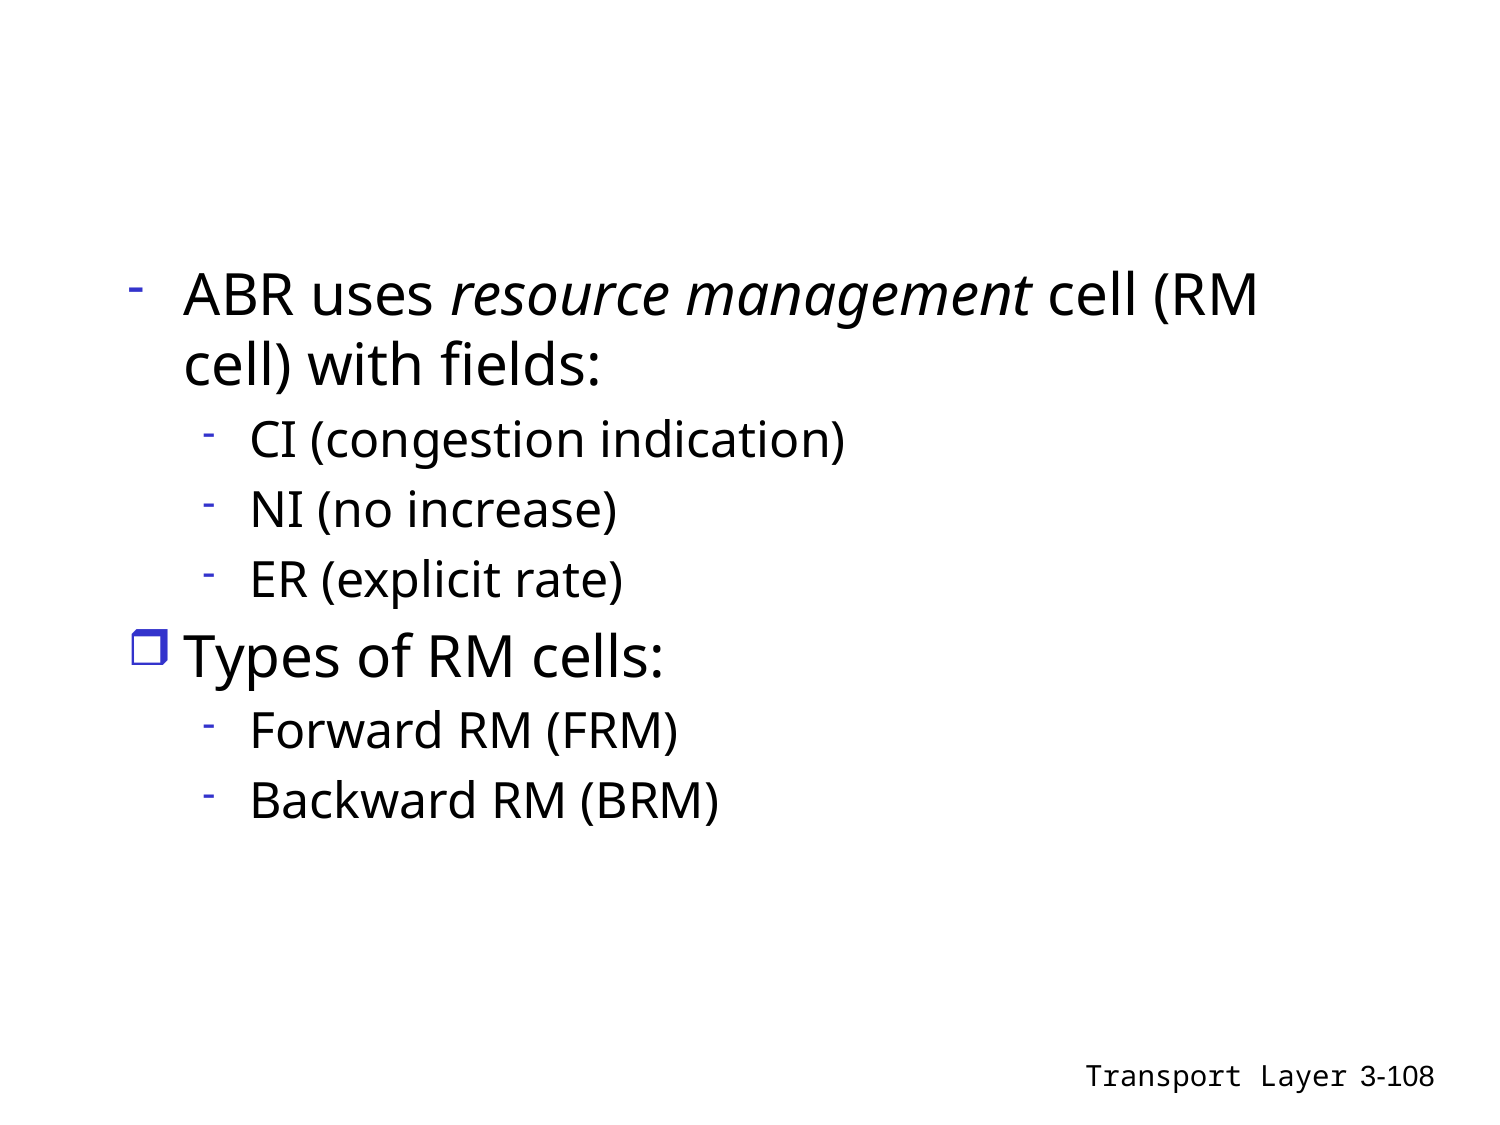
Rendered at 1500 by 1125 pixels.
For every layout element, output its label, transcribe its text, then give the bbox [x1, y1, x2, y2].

footer Transport Layer [887, 1049, 1338, 1125]
slide_number 3-108 [1338, 1049, 1451, 1125]
list ABR uses resource management cell (RM cell) with fields: CI (congestion indication) NI (no increase) ER (explicit rate) Types of RM cells: Forward RM (FRM) Backward RM (BRM) [112, 249, 1388, 926]
